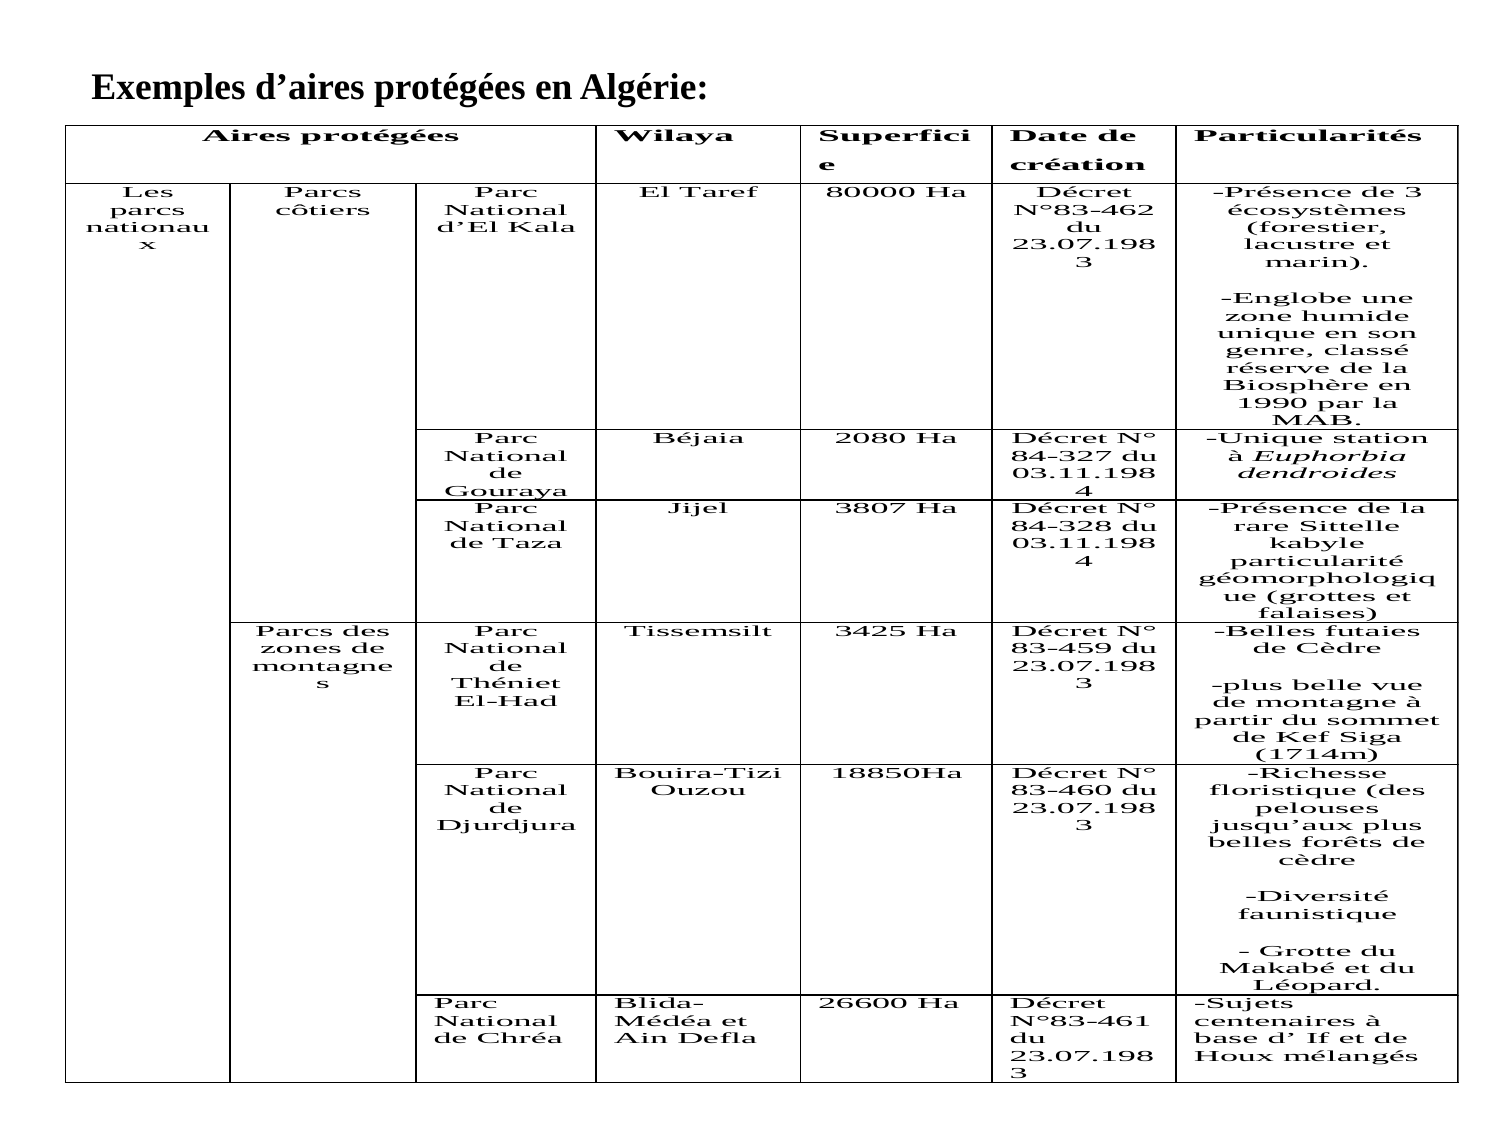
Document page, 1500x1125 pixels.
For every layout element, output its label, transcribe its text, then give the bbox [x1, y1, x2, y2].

picture [64, 125, 1459, 1083]
text_box Exemples d’aires protégées en Algérie: [76, 54, 1459, 124]
